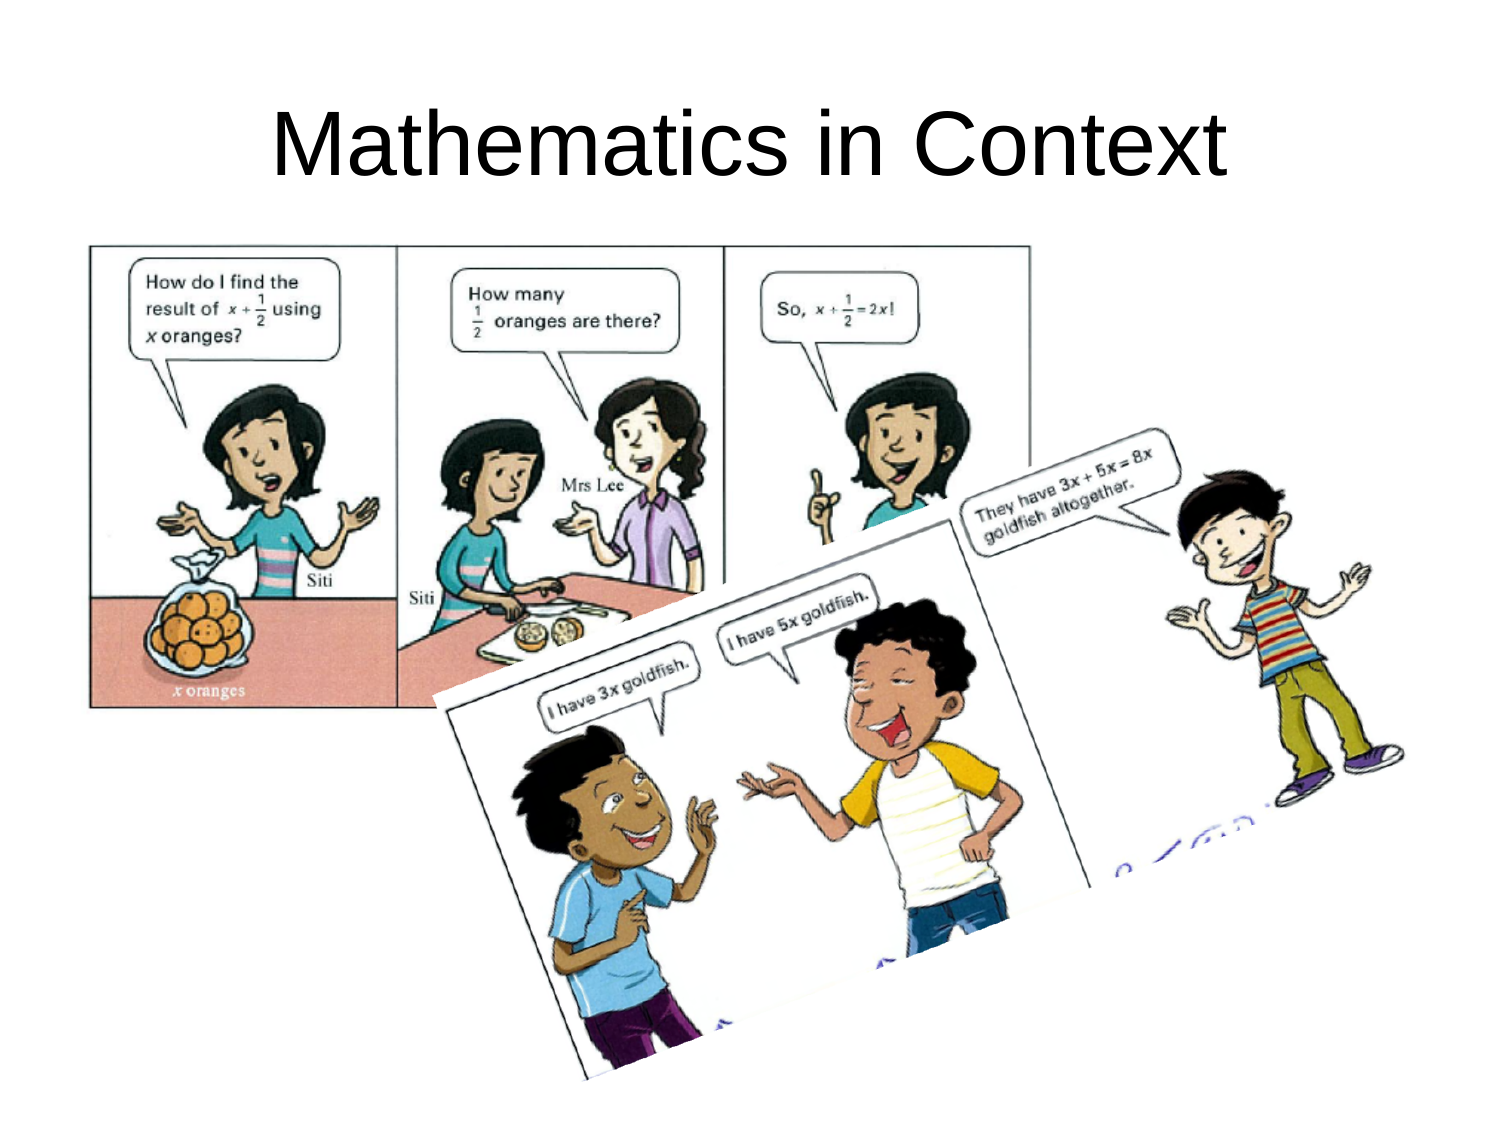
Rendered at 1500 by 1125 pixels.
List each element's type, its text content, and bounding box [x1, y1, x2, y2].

title Mathematics in Context [75, 45, 1425, 233]
picture [81, 231, 1444, 1125]
